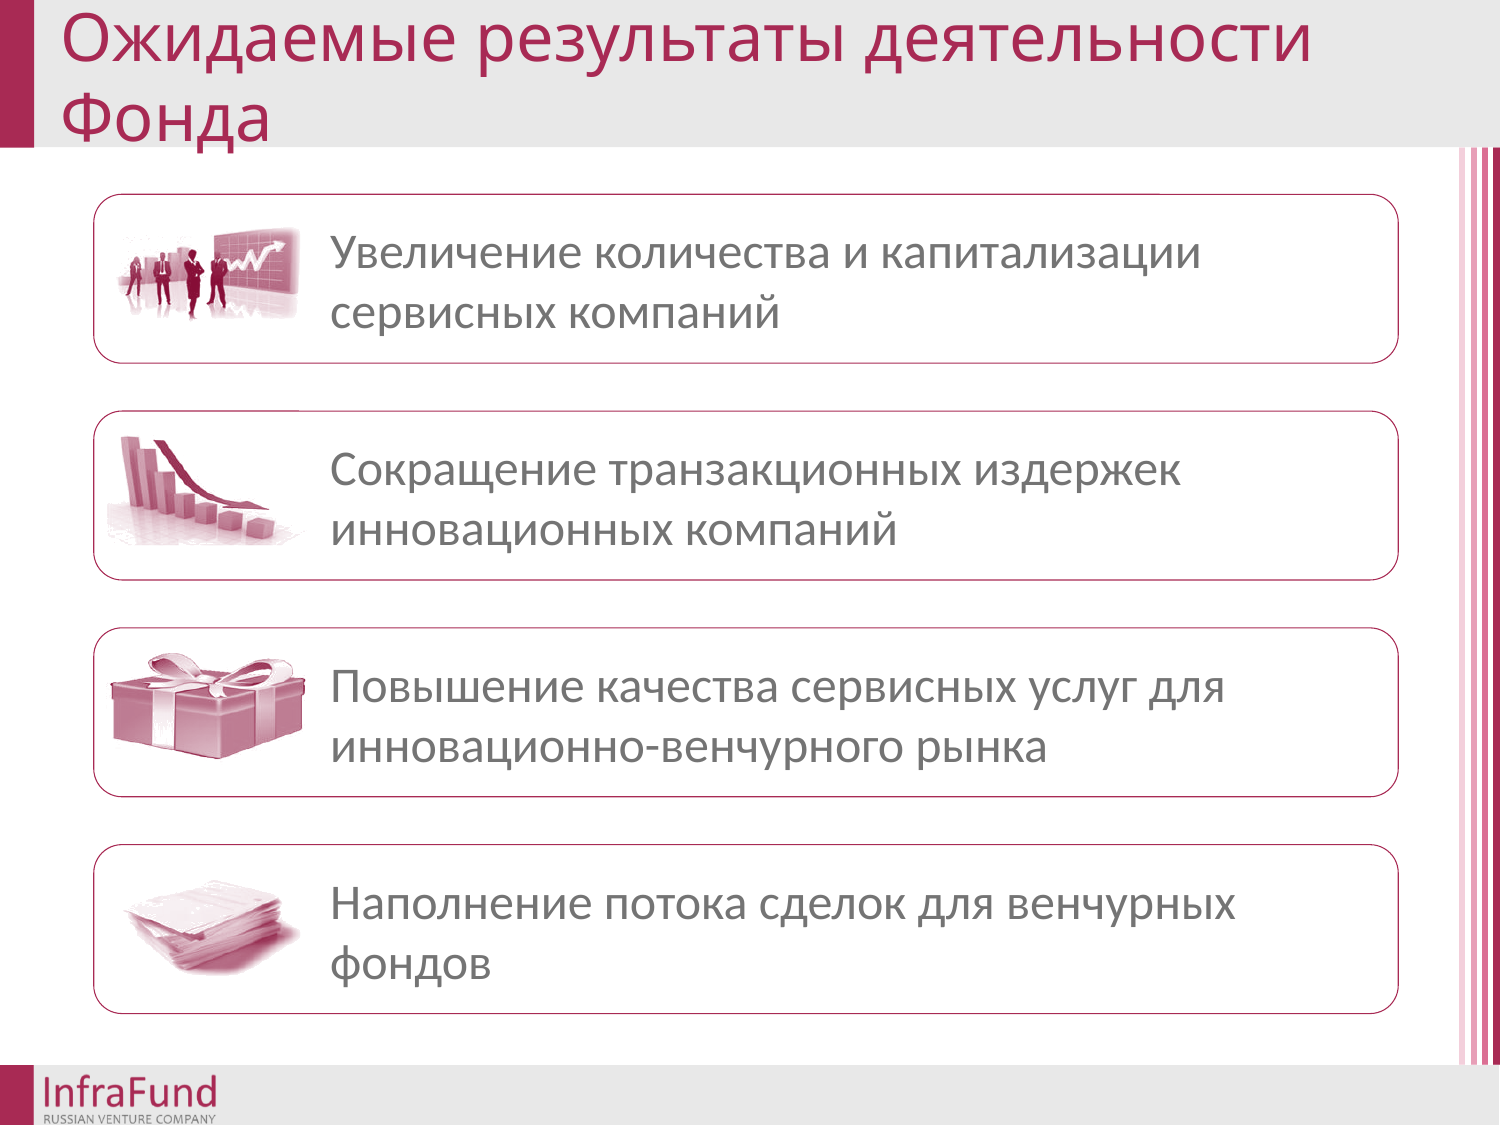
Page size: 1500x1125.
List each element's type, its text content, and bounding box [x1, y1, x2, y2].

picture [106, 871, 308, 985]
text_box Увеличение количества и капитализации сервисных компаний [91, 192, 1401, 366]
title Ожидаемые результаты деятельности Фонда [45, 1, 1460, 148]
picture [106, 652, 308, 766]
picture [106, 220, 308, 327]
text_box Сокращение транзакционных издержек инновационных компаний [91, 408, 1401, 583]
picture [0, 147, 1500, 1125]
text_box Повышение качества сервисных услуг для инновационно-венчурного рынка [91, 625, 1401, 799]
picture [106, 432, 308, 546]
text_box Наполнение потока сделок для венчурных фондов [91, 842, 1401, 1016]
